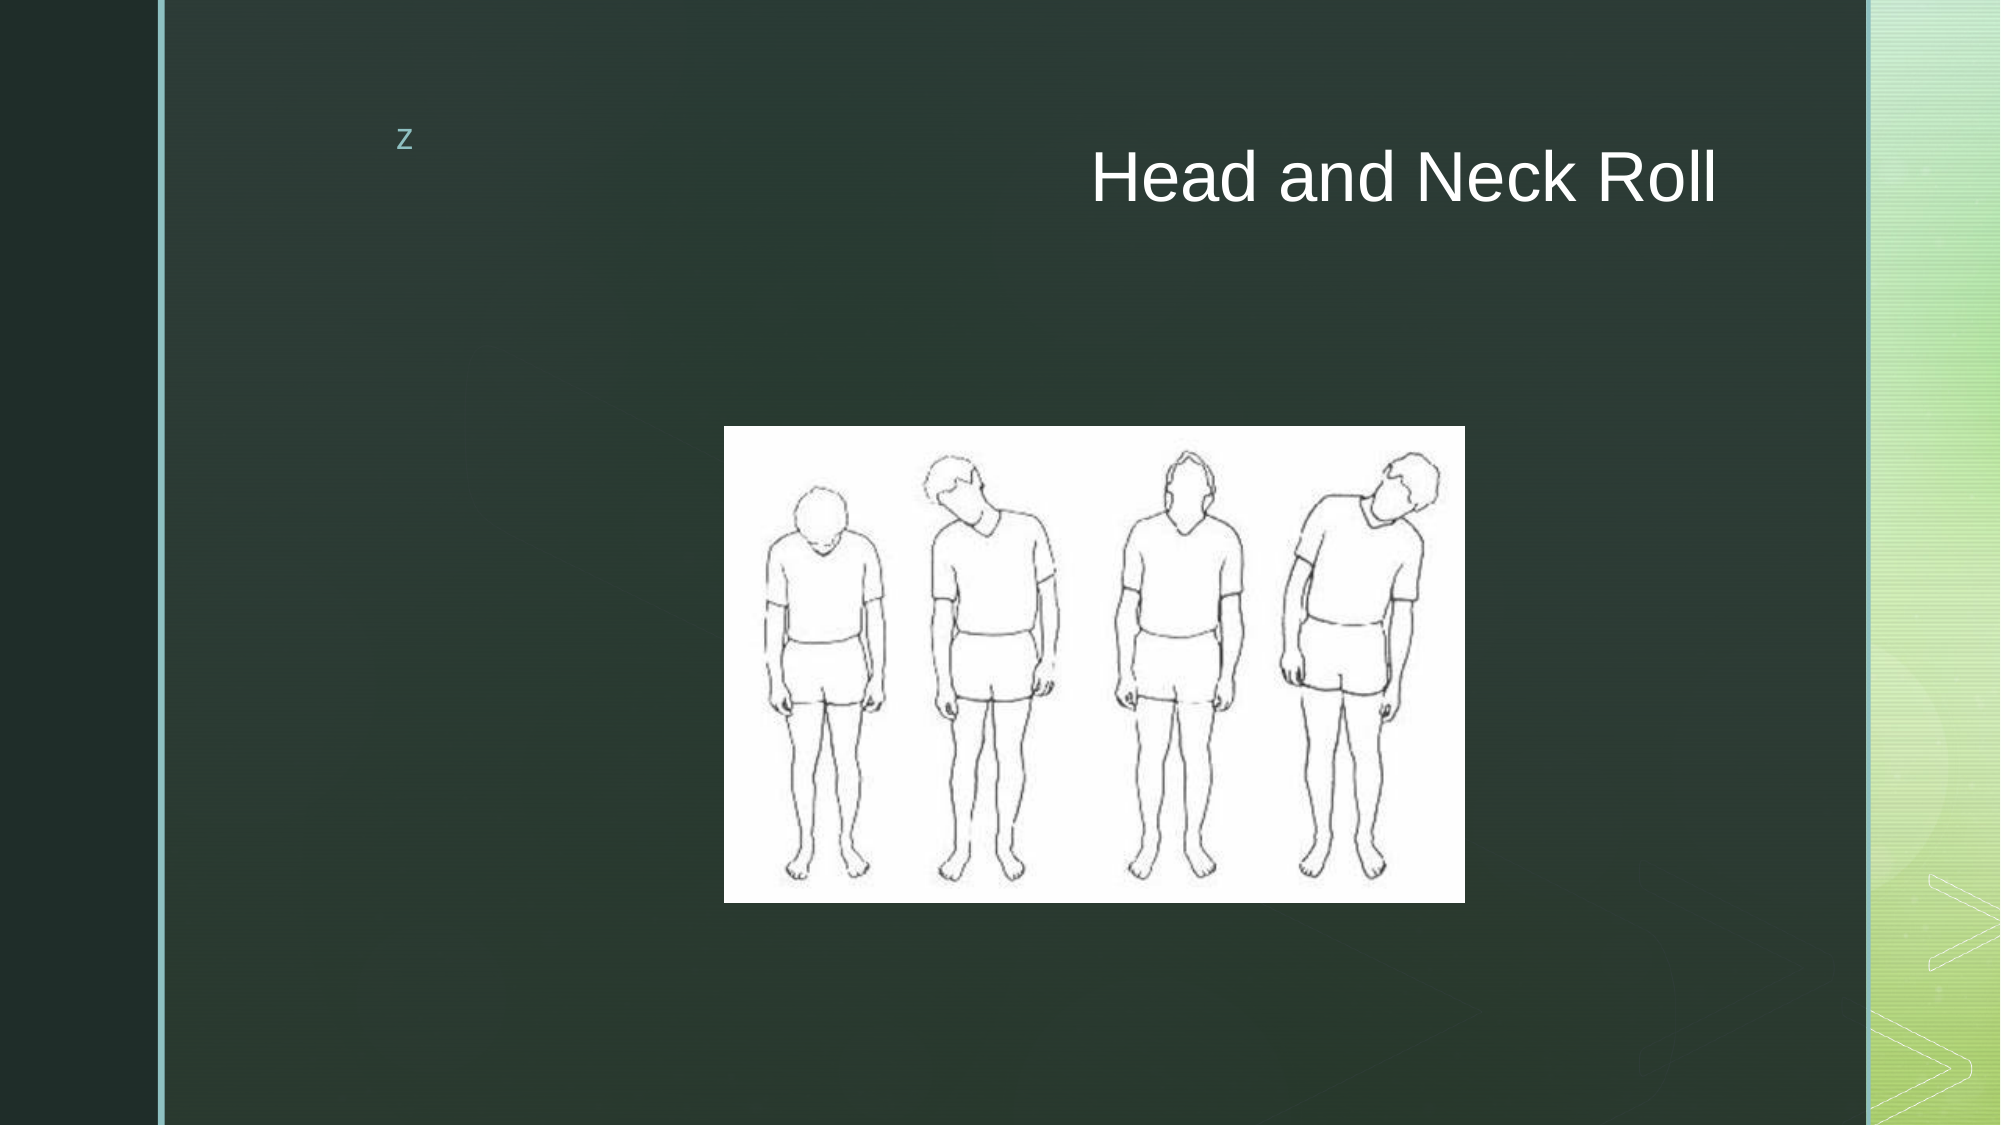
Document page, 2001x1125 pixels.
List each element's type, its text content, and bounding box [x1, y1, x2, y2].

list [723, 425, 1465, 904]
title Head and Neck Roll [428, 132, 1734, 310]
picture [1871, 0, 2001, 1125]
